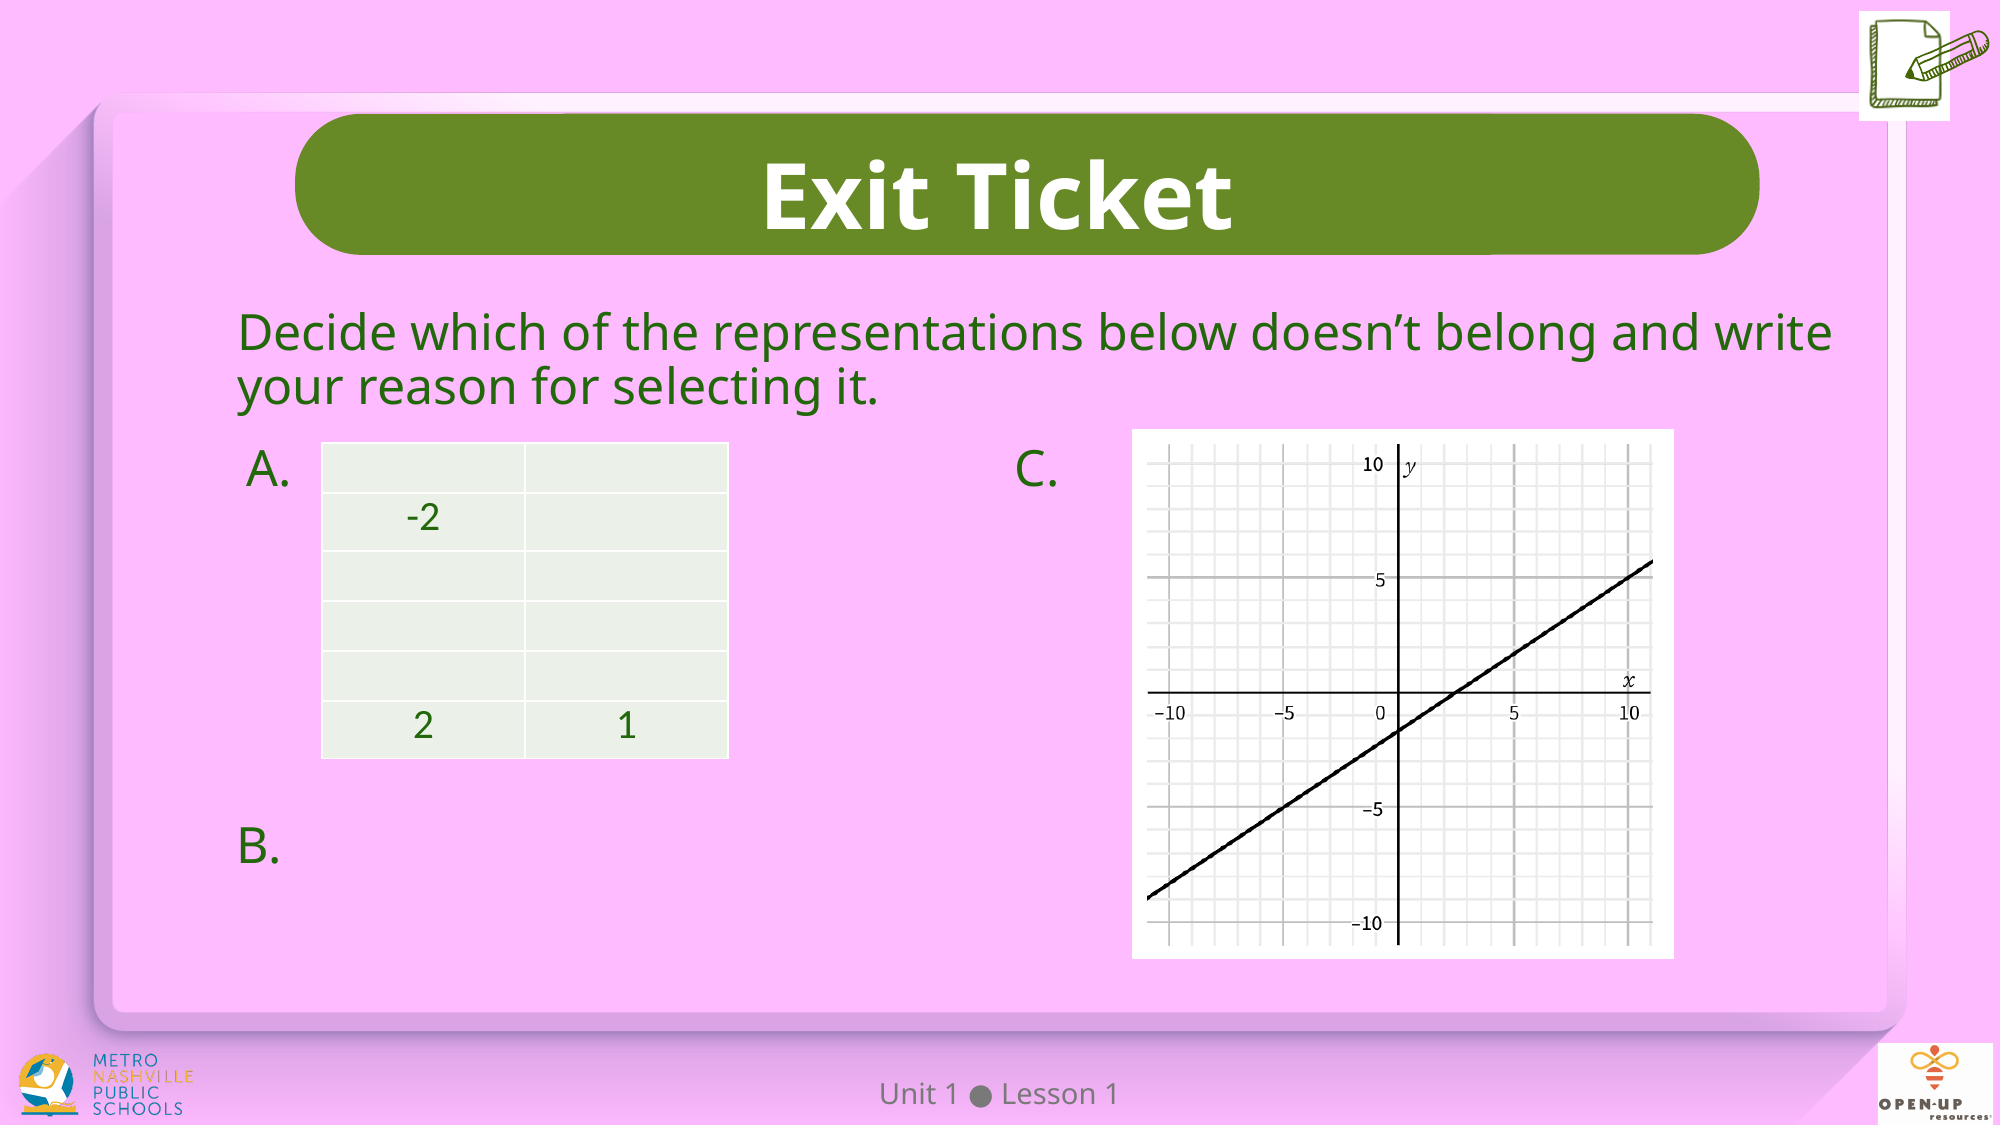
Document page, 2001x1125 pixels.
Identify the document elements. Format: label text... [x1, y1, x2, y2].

text_box C. [999, 428, 1885, 549]
list Decide which of the representations below doesn’t belong and write your reason for selecting it. [222, 299, 1863, 941]
text_box A. [231, 428, 999, 549]
footer Unit 1 ● Lesson 1 [662, 1065, 1338, 1125]
picture [0, 0, 2000, 1125]
